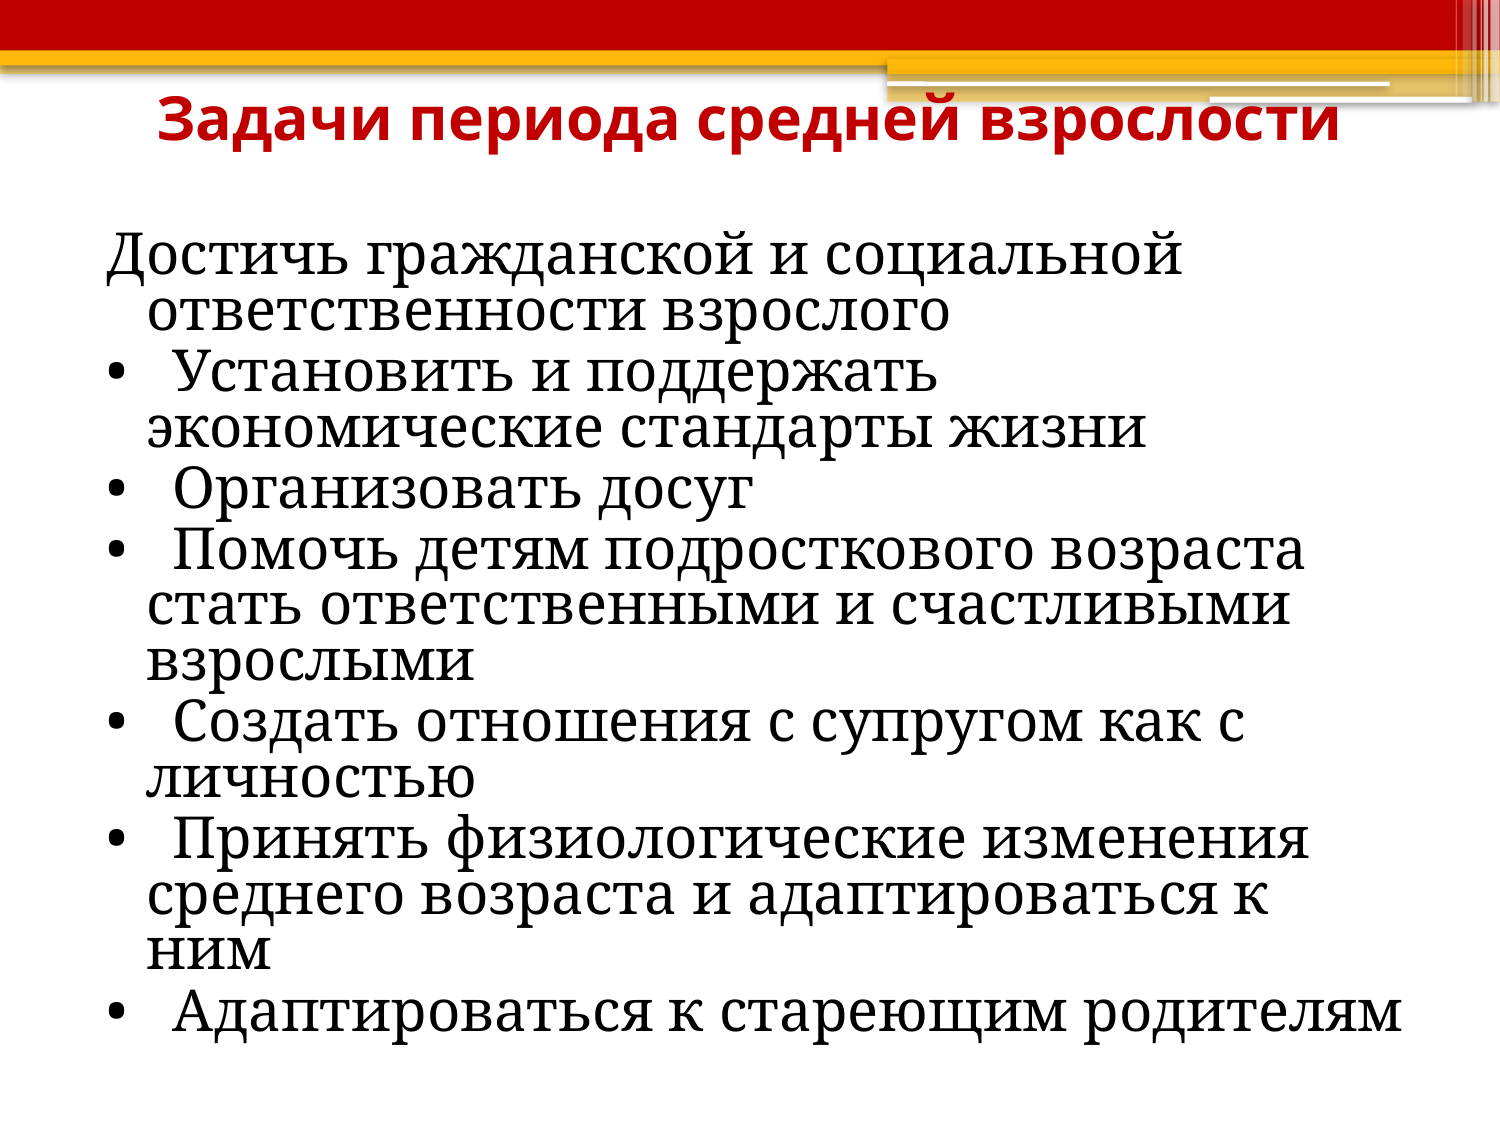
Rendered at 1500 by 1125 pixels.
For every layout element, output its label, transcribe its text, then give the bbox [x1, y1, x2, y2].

list Достичь гражданской и социальной ответственности взрослого • Установить и поддержать экономические стандарты жизни • Организовать досуг • Помочь детям подросткового возраста стать ответственными и счастливыми взрослыми • Создать отношения с супругом как с личностью • Принять физиологические изменения среднего возраста и адаптироваться к ним • Адаптироваться к стареющим родителям [75, 222, 1425, 1079]
title Задачи периода средней взрослости [75, 70, 1425, 222]
